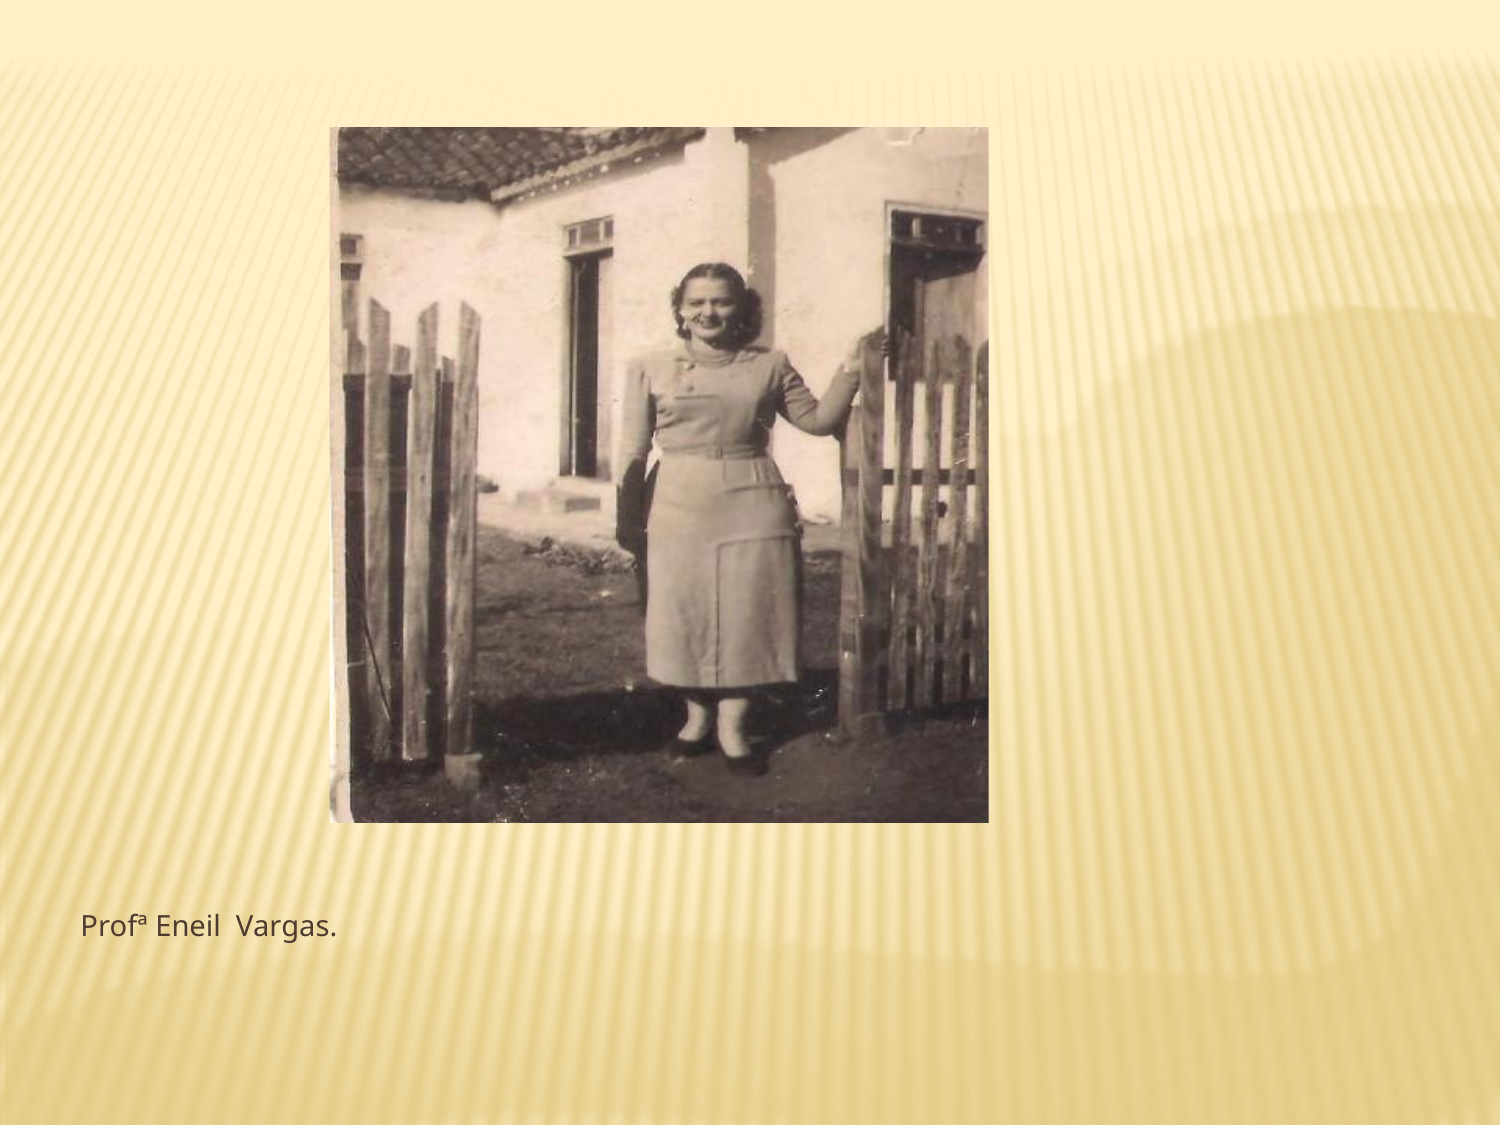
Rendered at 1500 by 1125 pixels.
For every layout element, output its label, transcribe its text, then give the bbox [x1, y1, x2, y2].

picture [329, 126, 989, 823]
list Profª Eneil Vargas. [62, 907, 1025, 1034]
